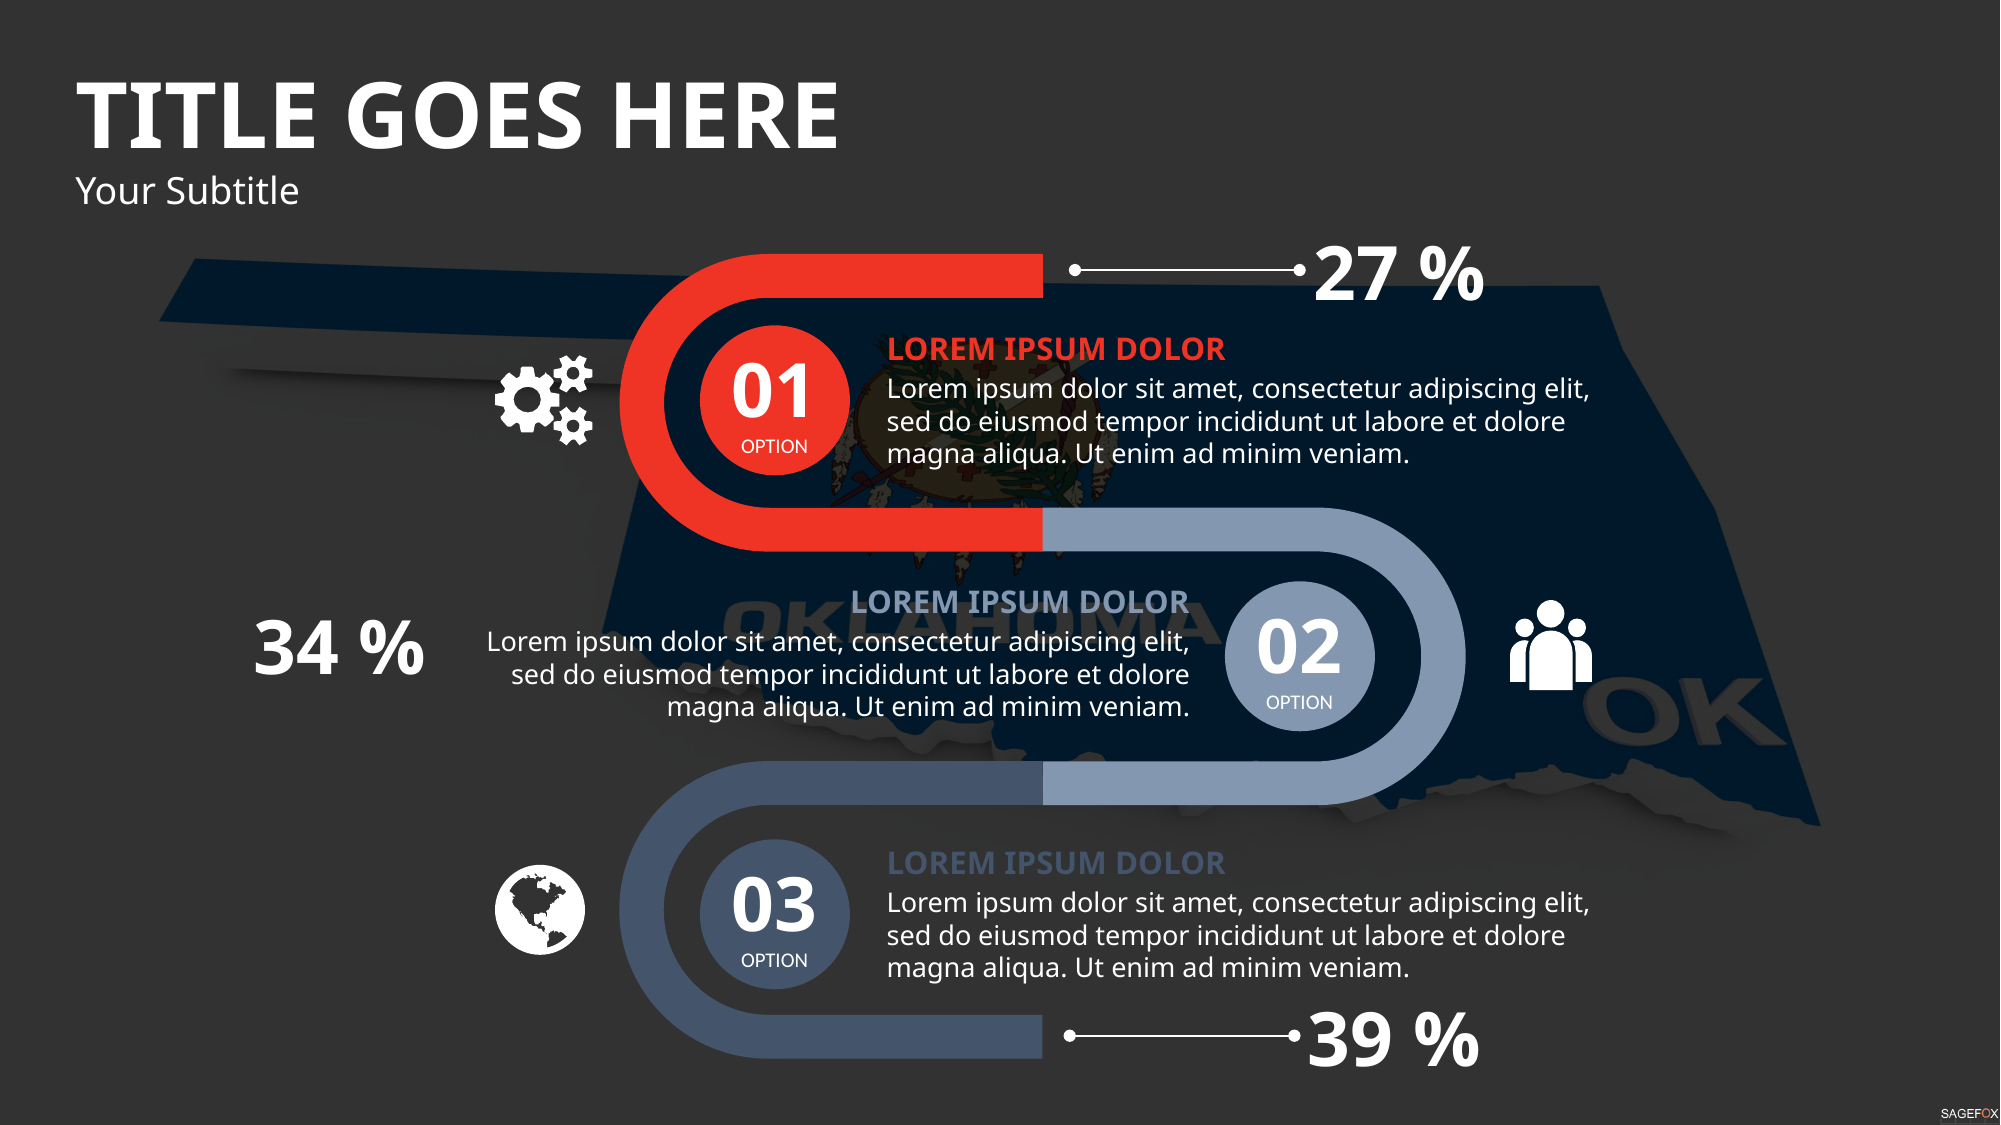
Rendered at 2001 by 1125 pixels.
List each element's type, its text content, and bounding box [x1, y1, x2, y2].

text_box [618, 760, 1044, 1060]
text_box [699, 325, 850, 476]
text_box [1510, 640, 1529, 682]
text_box 34 % [241, 594, 438, 695]
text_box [699, 839, 850, 990]
text_box LOREM IPSUM DOLOR Lorem ipsum dolor sit amet, consectetur adipiscing elit, sed do eiusmod tempor incididunt ut labore et dolore magna aliqua. Ut enim ad minim veniam. [871, 835, 1646, 991]
text_box [1515, 618, 1534, 638]
text_box 27 % [1301, 220, 1498, 321]
text_box [1536, 600, 1565, 628]
text_box [1568, 618, 1586, 638]
text_box [495, 366, 593, 446]
text_box [1529, 630, 1573, 691]
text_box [1224, 581, 1375, 732]
text_box TITLE GOES HERE Your Subtitle [60, 49, 1036, 220]
text_box [553, 355, 593, 393]
text_box LOREM IPSUM DOLOR Lorem ipsum dolor sit amet, consectetur adipiscing elit, sed do eiusmod tempor incididunt ut labore et dolore magna aliqua. Ut enim ad minim veniam. [871, 322, 1646, 477]
text_box [618, 252, 1044, 553]
text_box 39 % [1296, 986, 1493, 1087]
text_box [1041, 506, 1467, 807]
text_box LOREM IPSUM DOLOR Lorem ipsum dolor sit amet, consectetur adipiscing elit, sed do eiusmod tempor incididunt ut labore et dolore magna aliqua. Ut enim ad minim veniam. [430, 575, 1205, 730]
text_box [495, 864, 586, 955]
text_box [1572, 640, 1592, 682]
picture [0, 0, 2001, 1125]
